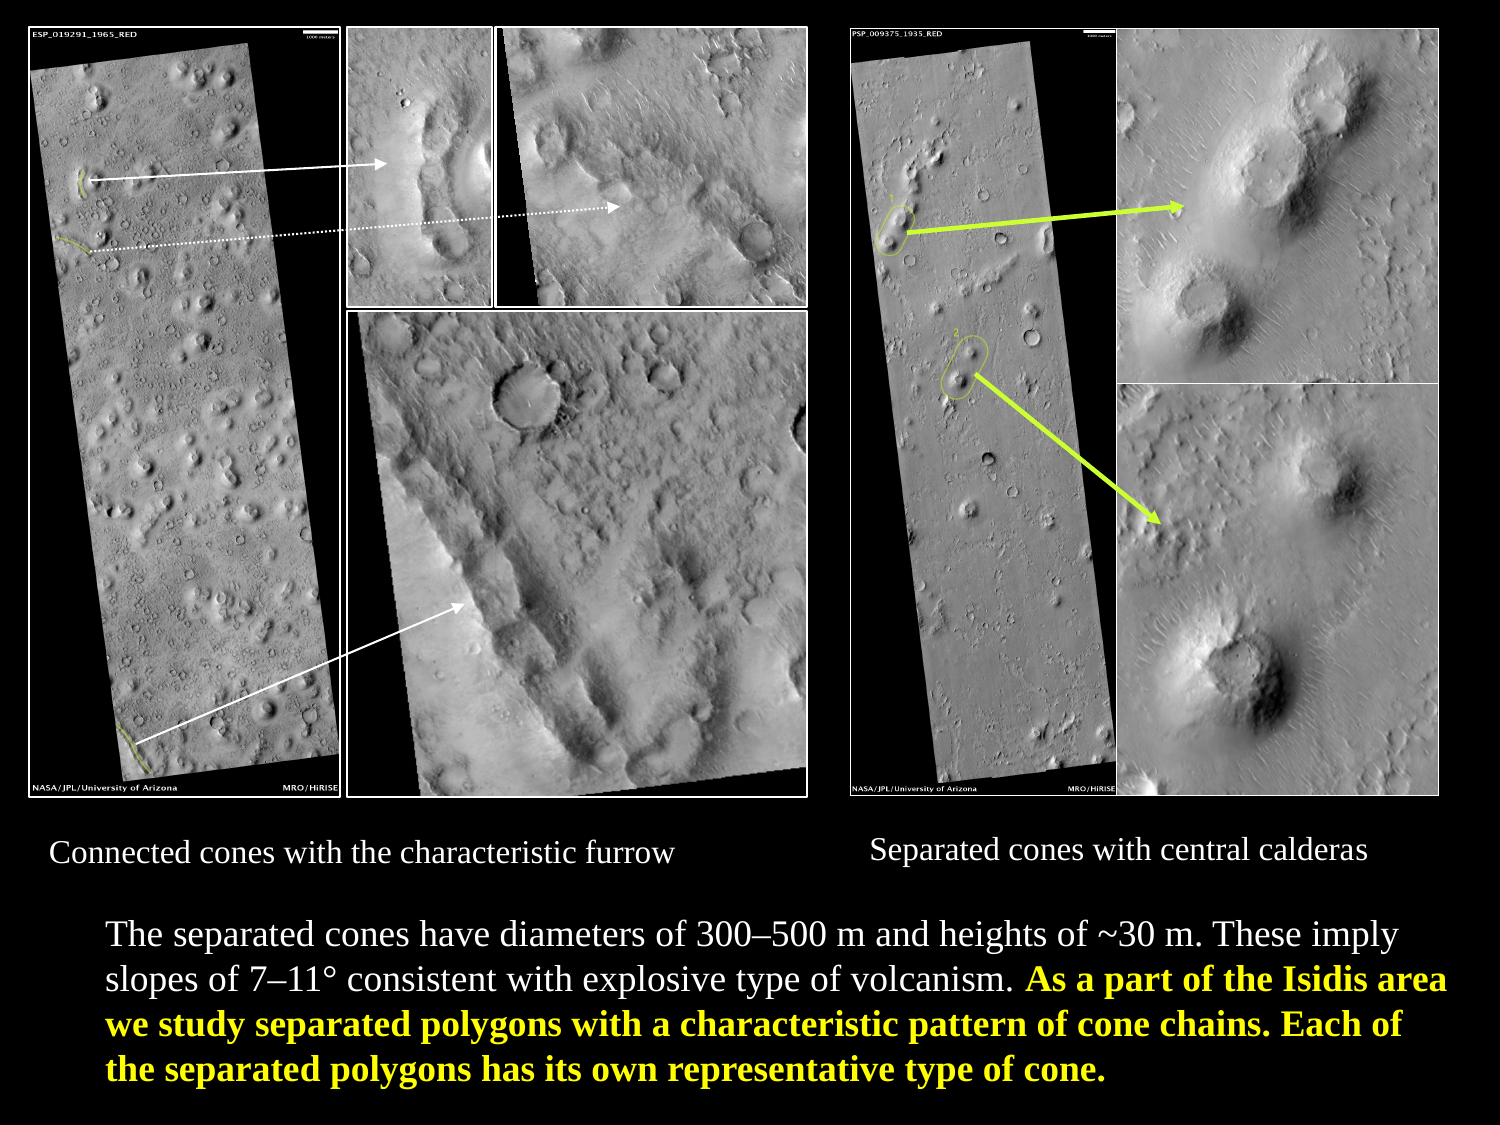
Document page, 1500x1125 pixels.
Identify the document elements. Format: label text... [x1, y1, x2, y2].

text_box The separated cones have diameters of 300–500 m and heights of ~30 m. These imply slopes of 7–11° consistent with explosive type of volcanism. As a part of the Isidis area we study separated polygons with a characteristic pattern of cone chains. Each of the separated polygons has its own representative type of cone. [90, 901, 1475, 1097]
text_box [30, 28, 806, 796]
text_box Connected cones with the characteristic furrow [34, 822, 718, 878]
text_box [850, 28, 1439, 796]
text_box Separated cones with central calderas [854, 819, 1392, 874]
